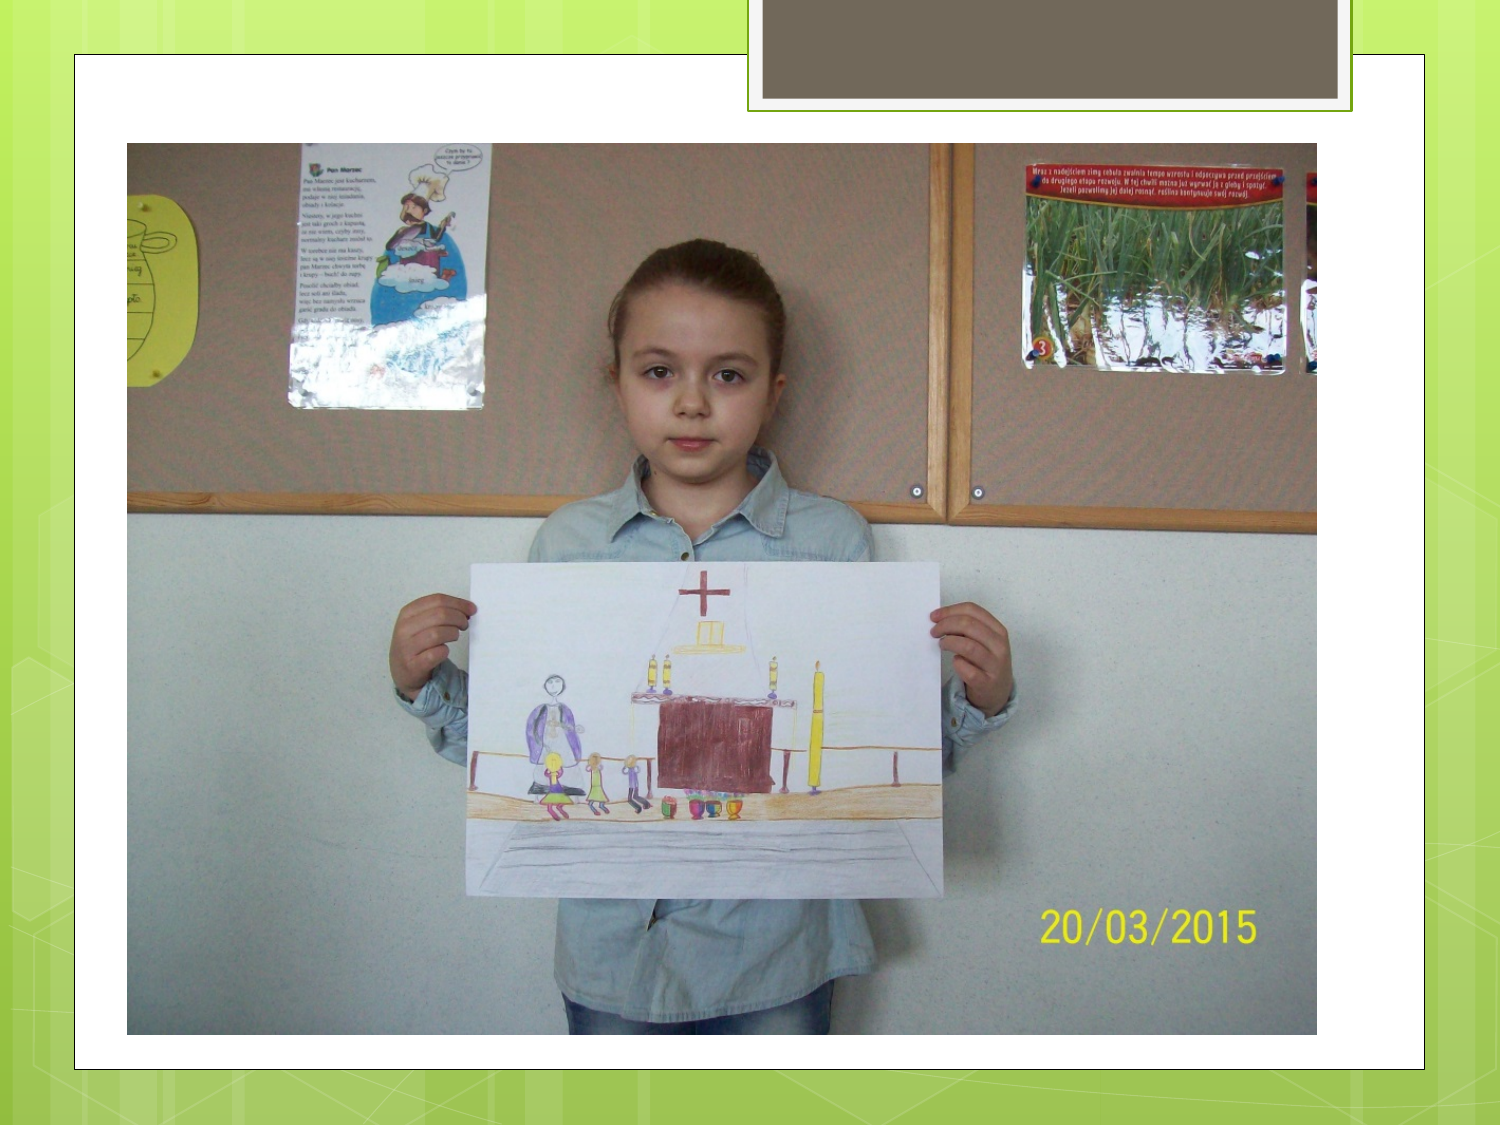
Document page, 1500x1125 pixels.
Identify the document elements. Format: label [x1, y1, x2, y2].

list [127, 142, 1318, 1036]
